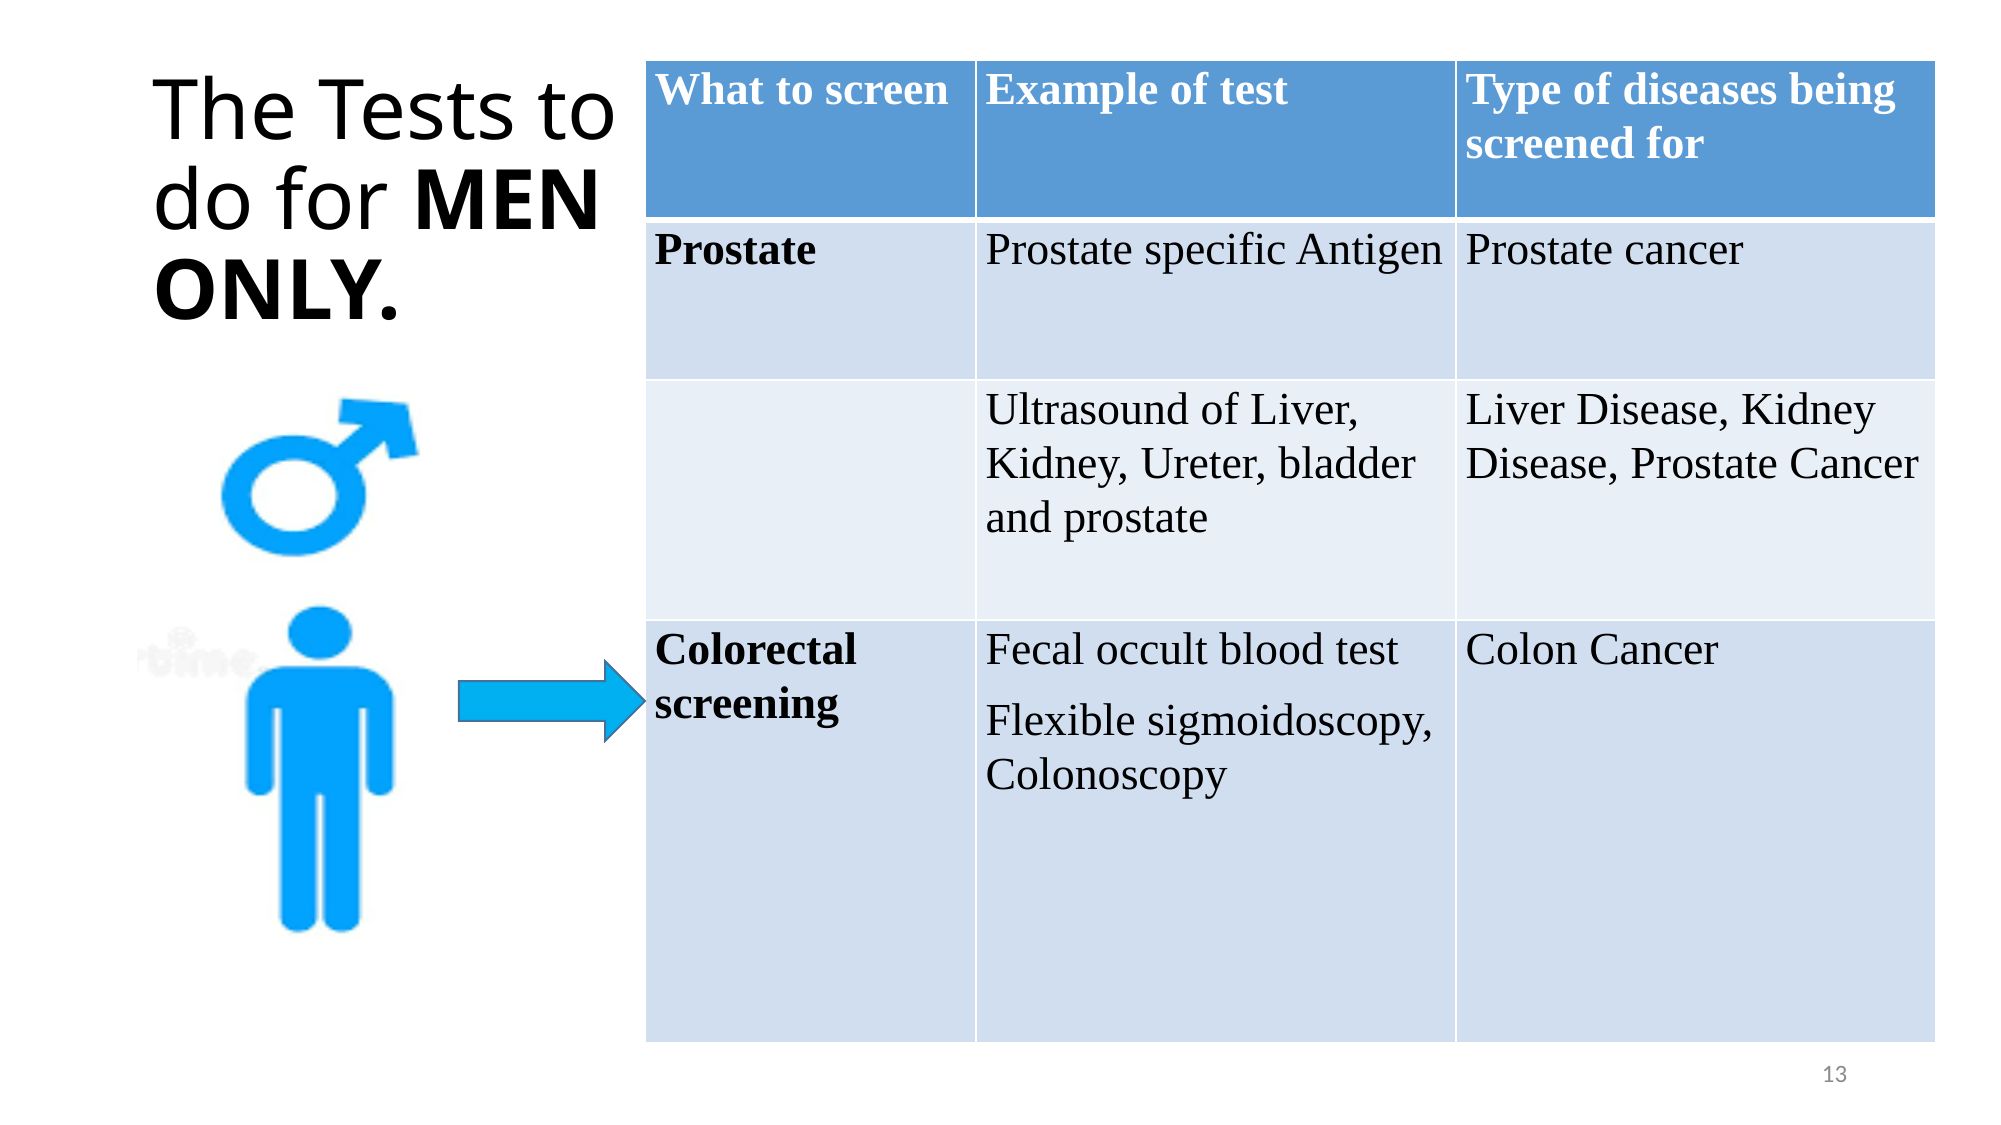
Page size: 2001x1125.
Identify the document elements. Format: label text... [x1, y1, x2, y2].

text_box [510, 658, 647, 744]
title The Tests to do for MEN ONLY. [137, 59, 644, 345]
table_cell Prostate [646, 223, 975, 379]
table_cell Colon Cancer [1457, 621, 1935, 1042]
table_cell Colorectal screening [646, 621, 975, 1042]
table_cell Liver Disease, Kidney Disease, Prostate Cancer [1457, 381, 1935, 619]
table_cell Fecal occult blood test Flexible sigmoidoscopy, Colonoscopy [977, 621, 1455, 1042]
table_header What to screen [646, 61, 975, 217]
slide_number 13 [1412, 1042, 1863, 1103]
table_header Type of diseases being screened for [1457, 61, 1935, 217]
table_cell Ultrasound of Liver, Kidney, Ureter, bladder and prostate [977, 381, 1455, 619]
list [137, 344, 510, 959]
table_header Example of test [977, 61, 1455, 217]
table_cell Prostate cancer [1457, 223, 1935, 379]
table_cell [646, 381, 975, 619]
table_cell Prostate specific Antigen [977, 223, 1455, 379]
